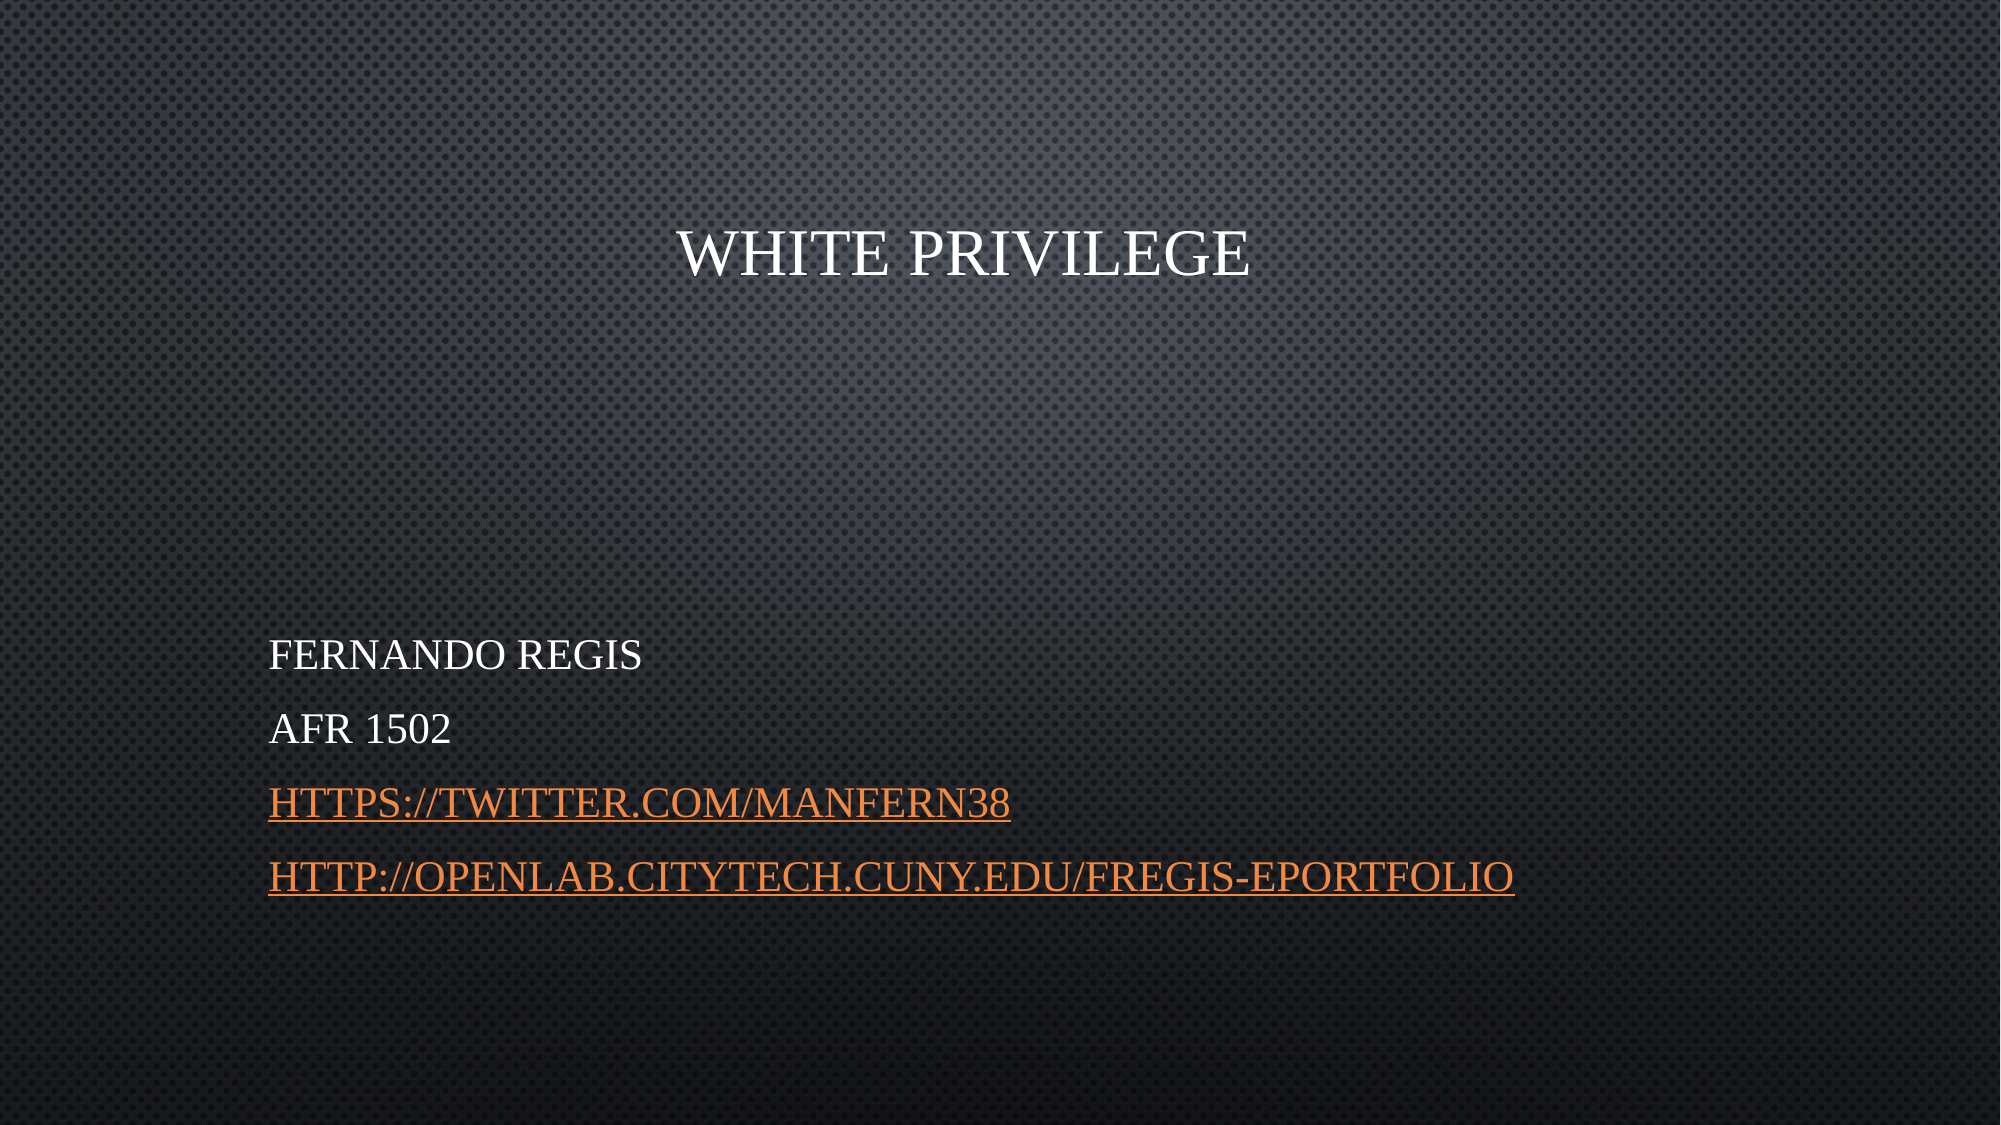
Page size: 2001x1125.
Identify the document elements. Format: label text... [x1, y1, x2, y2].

title White privilege [253, 171, 1677, 296]
subtitle Fernando Regis Afr 1502 https://twitter.com/ManFern38 http://openlab.citytech.cuny.edu/fregis-eportfolio [253, 618, 1677, 931]
